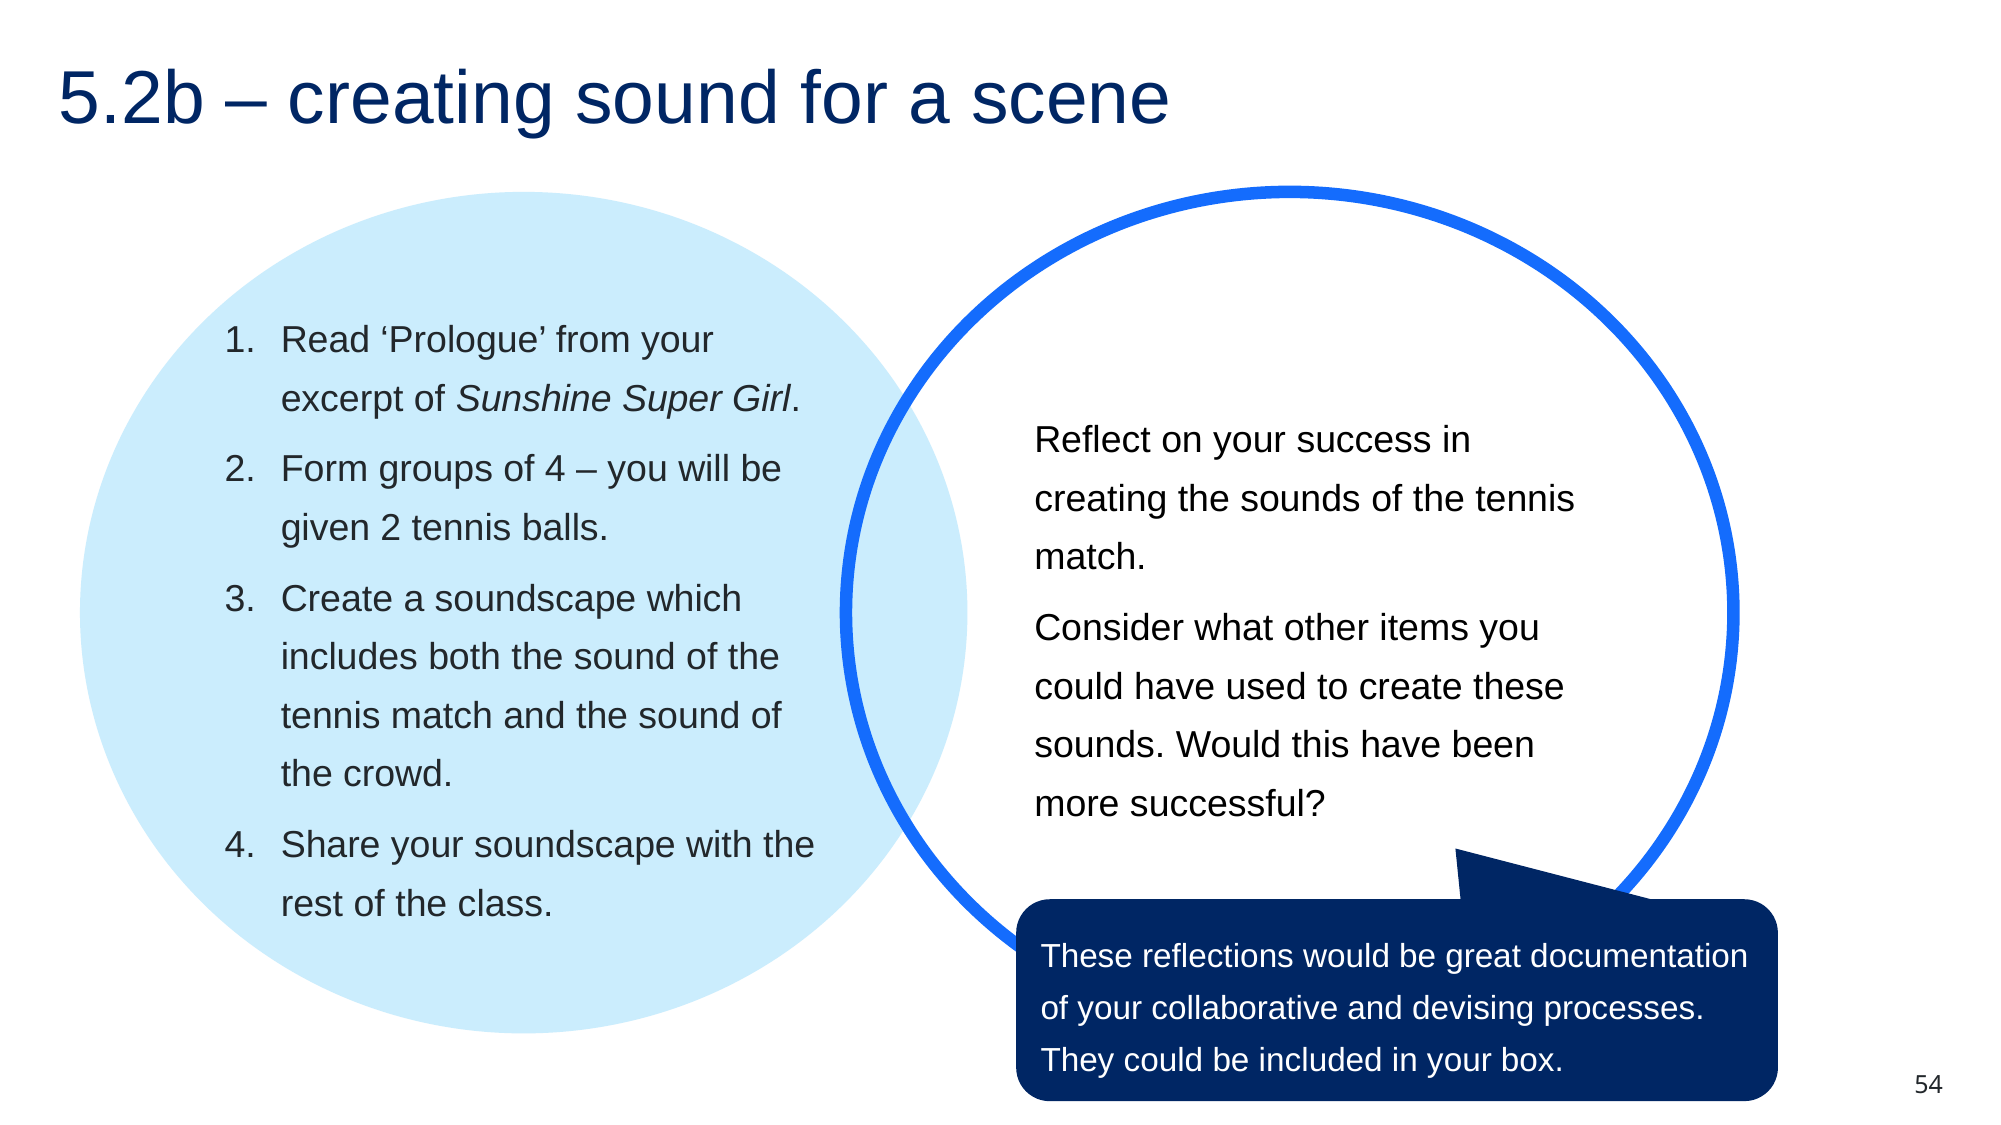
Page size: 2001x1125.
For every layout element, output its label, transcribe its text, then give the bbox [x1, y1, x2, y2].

title 5.2b – creating sound for a scene [59, 59, 1713, 225]
text_box Read ‘Prologue’ from your excerpt of Sunshine Super Girl. Form groups of 4 – you will be given 2 tennis balls. Create a soundscape which includes both the sound of the tennis match and the sound of the crowd. Share your soundscape with the rest of the class. [78, 190, 907, 1035]
text_box Reflect on your success in creating the sounds of the tennis match. Consider what other items you could have used to create these sounds. Would this have been more successful? [844, 190, 1735, 945]
slide_number 54 [1824, 1068, 1943, 1099]
text_box These reflections would be great documentation of your collaborative and devising processes. They could be included in your box. [1015, 847, 1780, 1103]
